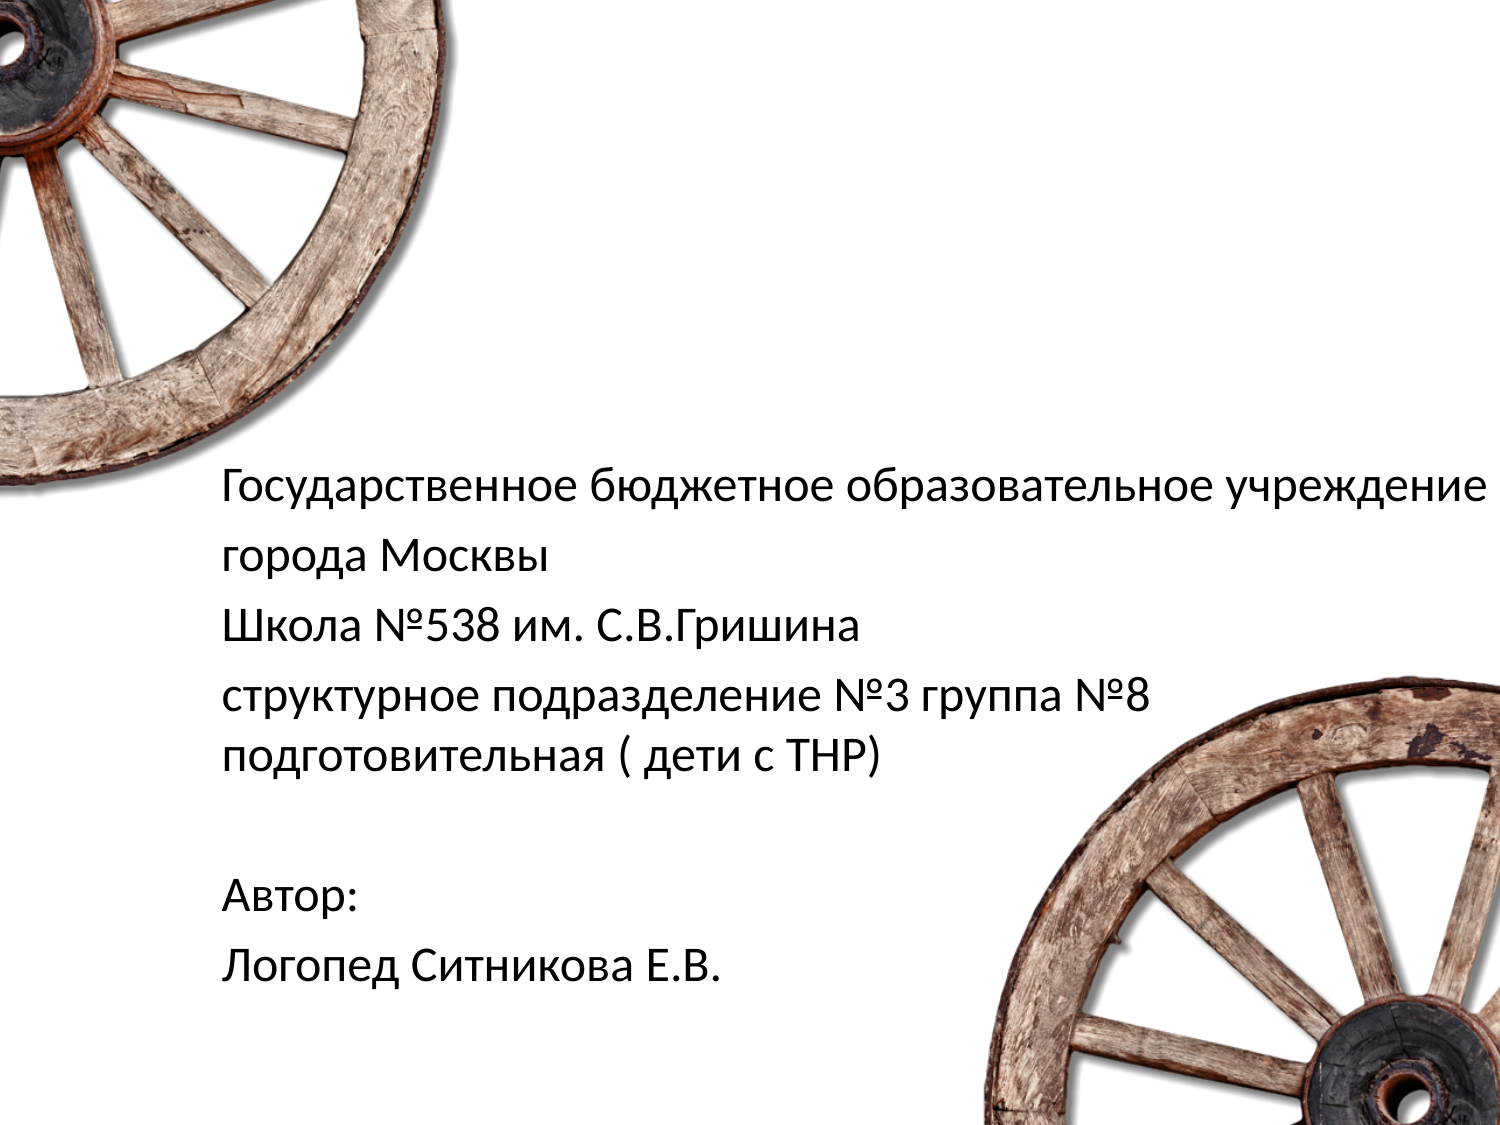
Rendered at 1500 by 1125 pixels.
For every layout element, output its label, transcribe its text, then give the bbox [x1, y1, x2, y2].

picture [950, 644, 1500, 1125]
list Государственное бюджетное образовательное учреждение города Москвы Школа №538 им. С.В.Гришина структурное подразделение №3 группа №8 подготовительная ( дети с ТНР) Автор: Логопед Ситникова Е.В. [206, 444, 1500, 1012]
picture [0, 0, 486, 528]
